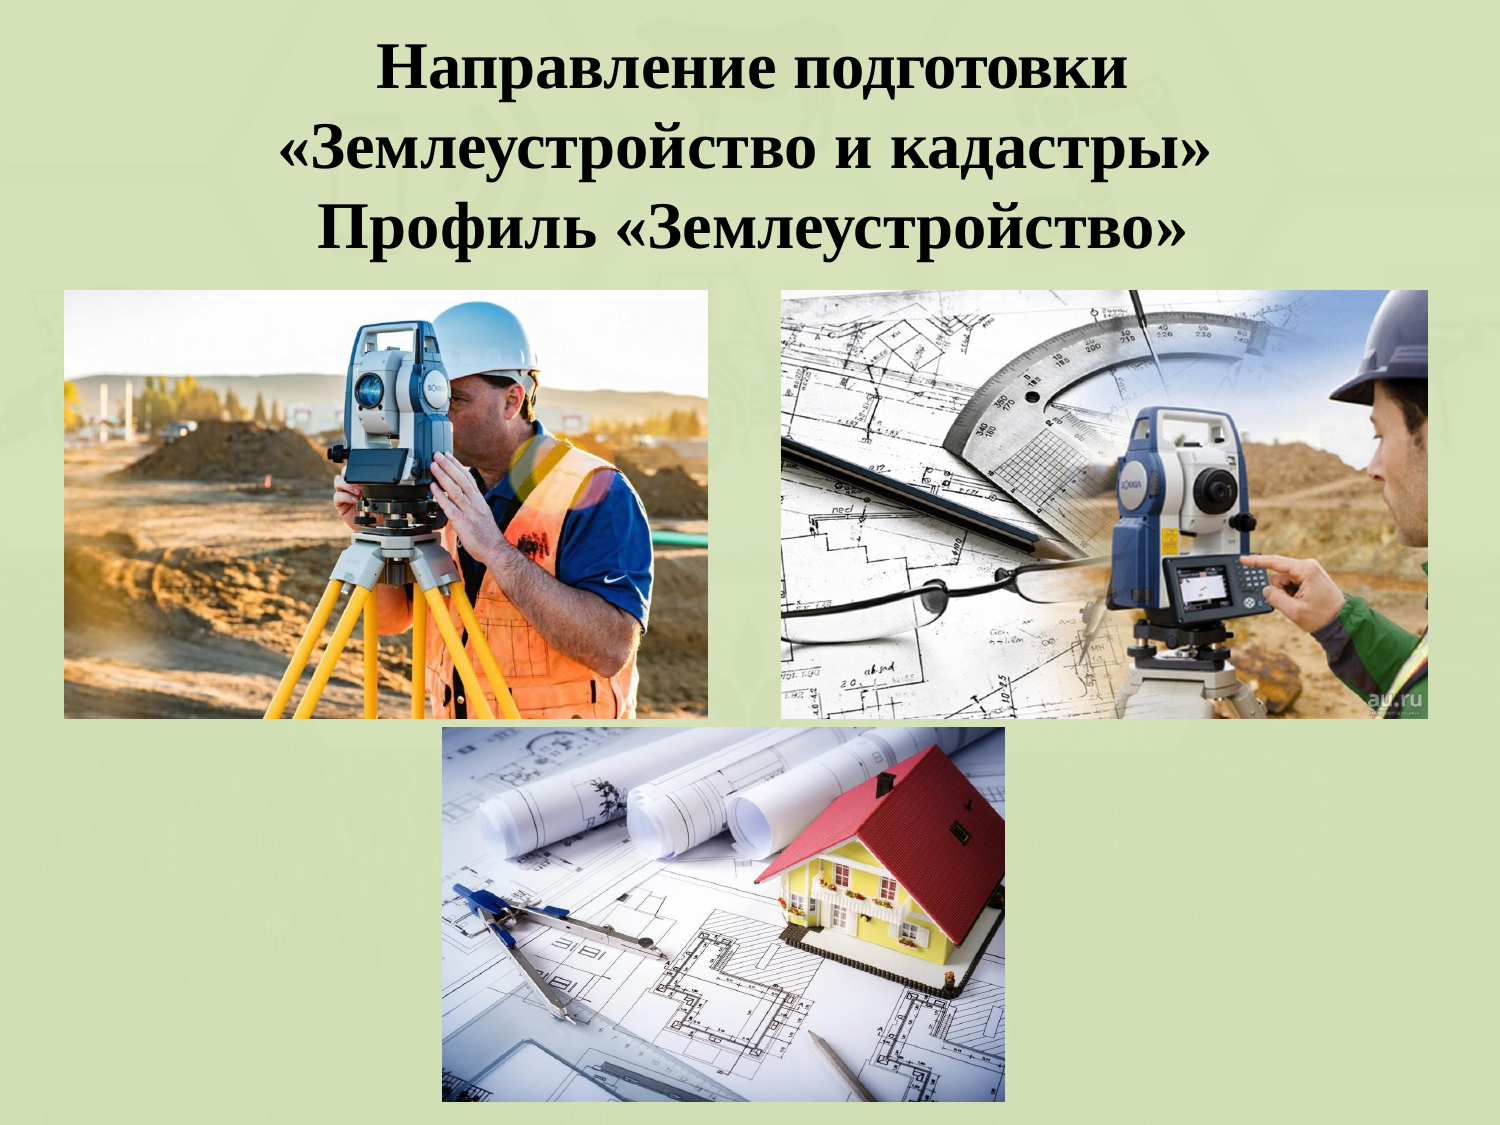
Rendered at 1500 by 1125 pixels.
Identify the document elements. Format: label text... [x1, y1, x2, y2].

picture [0, 0, 1500, 1125]
title Направление подготовки «Землеустройство и кадастры» Профиль «Землеустройство» [153, 20, 1347, 263]
